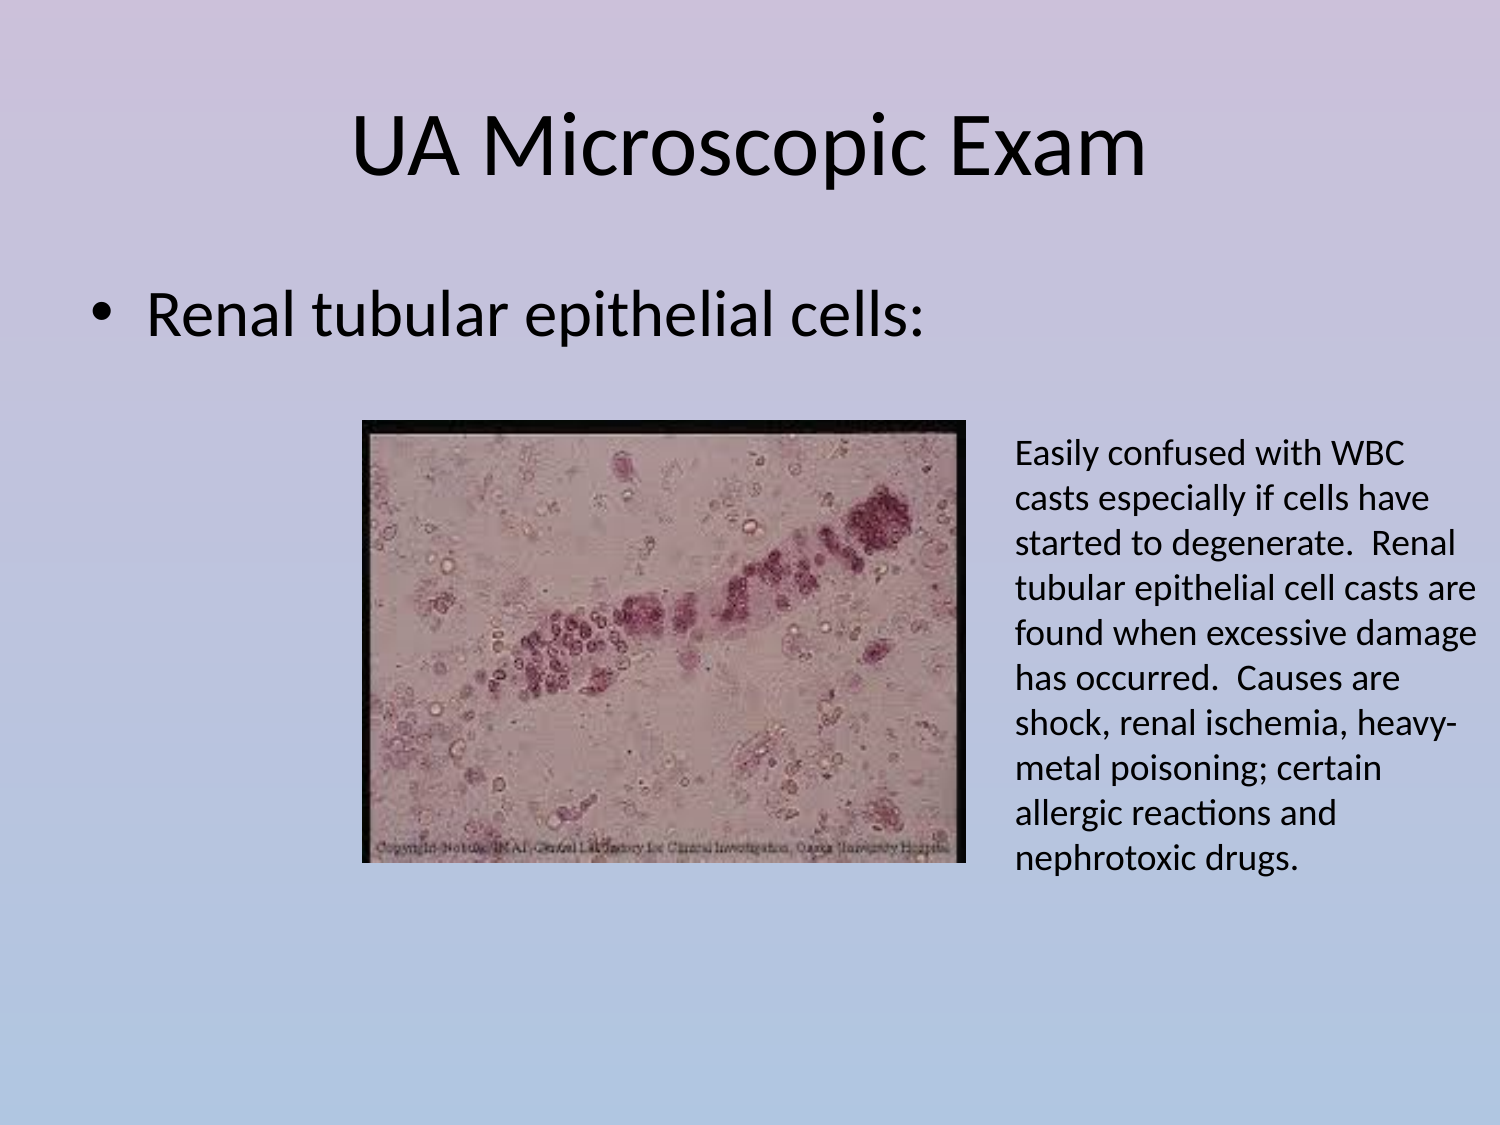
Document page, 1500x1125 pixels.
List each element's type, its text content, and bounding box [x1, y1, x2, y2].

picture [362, 419, 966, 863]
title UA Microscopic Exam [75, 45, 1425, 233]
list Renal tubular epithelial cells: [75, 262, 1425, 1005]
text_box Easily confused with WBC casts especially if cells have started to degenerate. Renal tubular epithelial cell casts are found when excessive damage has occurred. Causes are shock, renal ischemia, heavy-metal poisoning; certain allergic reactions and nephrotoxic drugs. [999, 420, 1500, 885]
